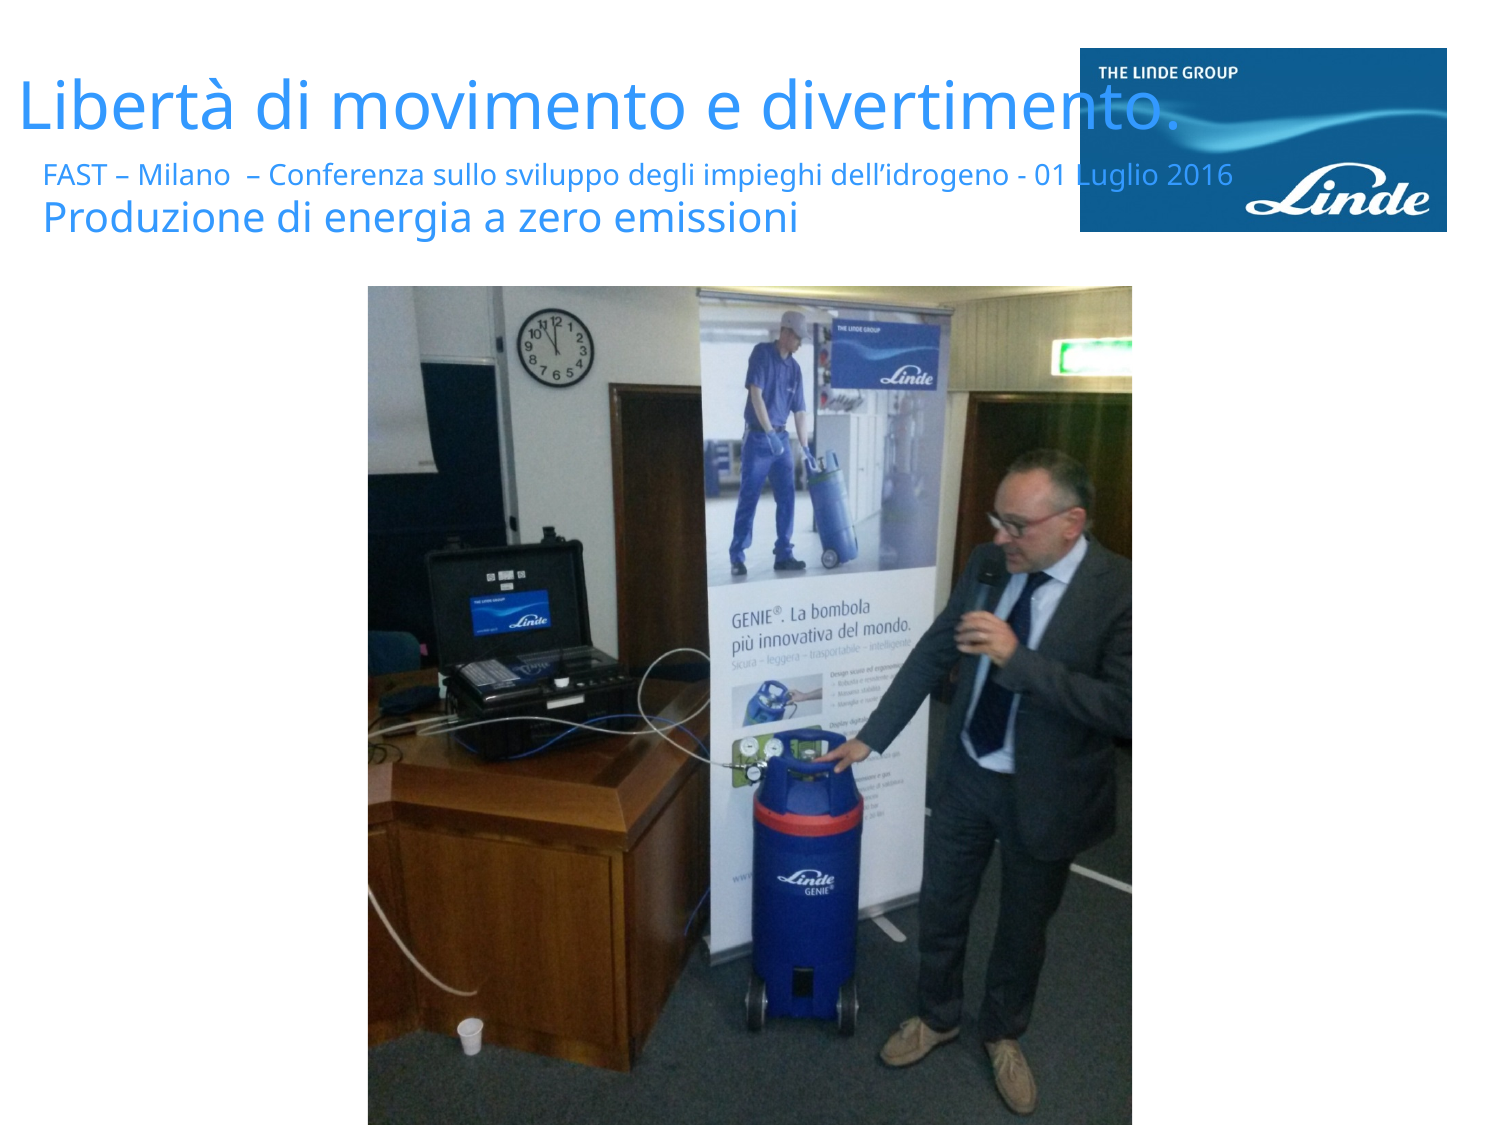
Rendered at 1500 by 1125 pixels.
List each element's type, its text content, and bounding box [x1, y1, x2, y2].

text_box Libertà di movimento e divertimento. [2, 8, 1353, 79]
picture [1353, 48, 1447, 232]
text_box FAST – Milano – Conferenza sullo sviluppo degli impieghi dell’idrogeno - 01 Luglio 2016 Produzione di energia a zero emissioni [27, 104, 1378, 293]
text_box [2, 79, 1353, 268]
picture [367, 286, 1133, 1125]
